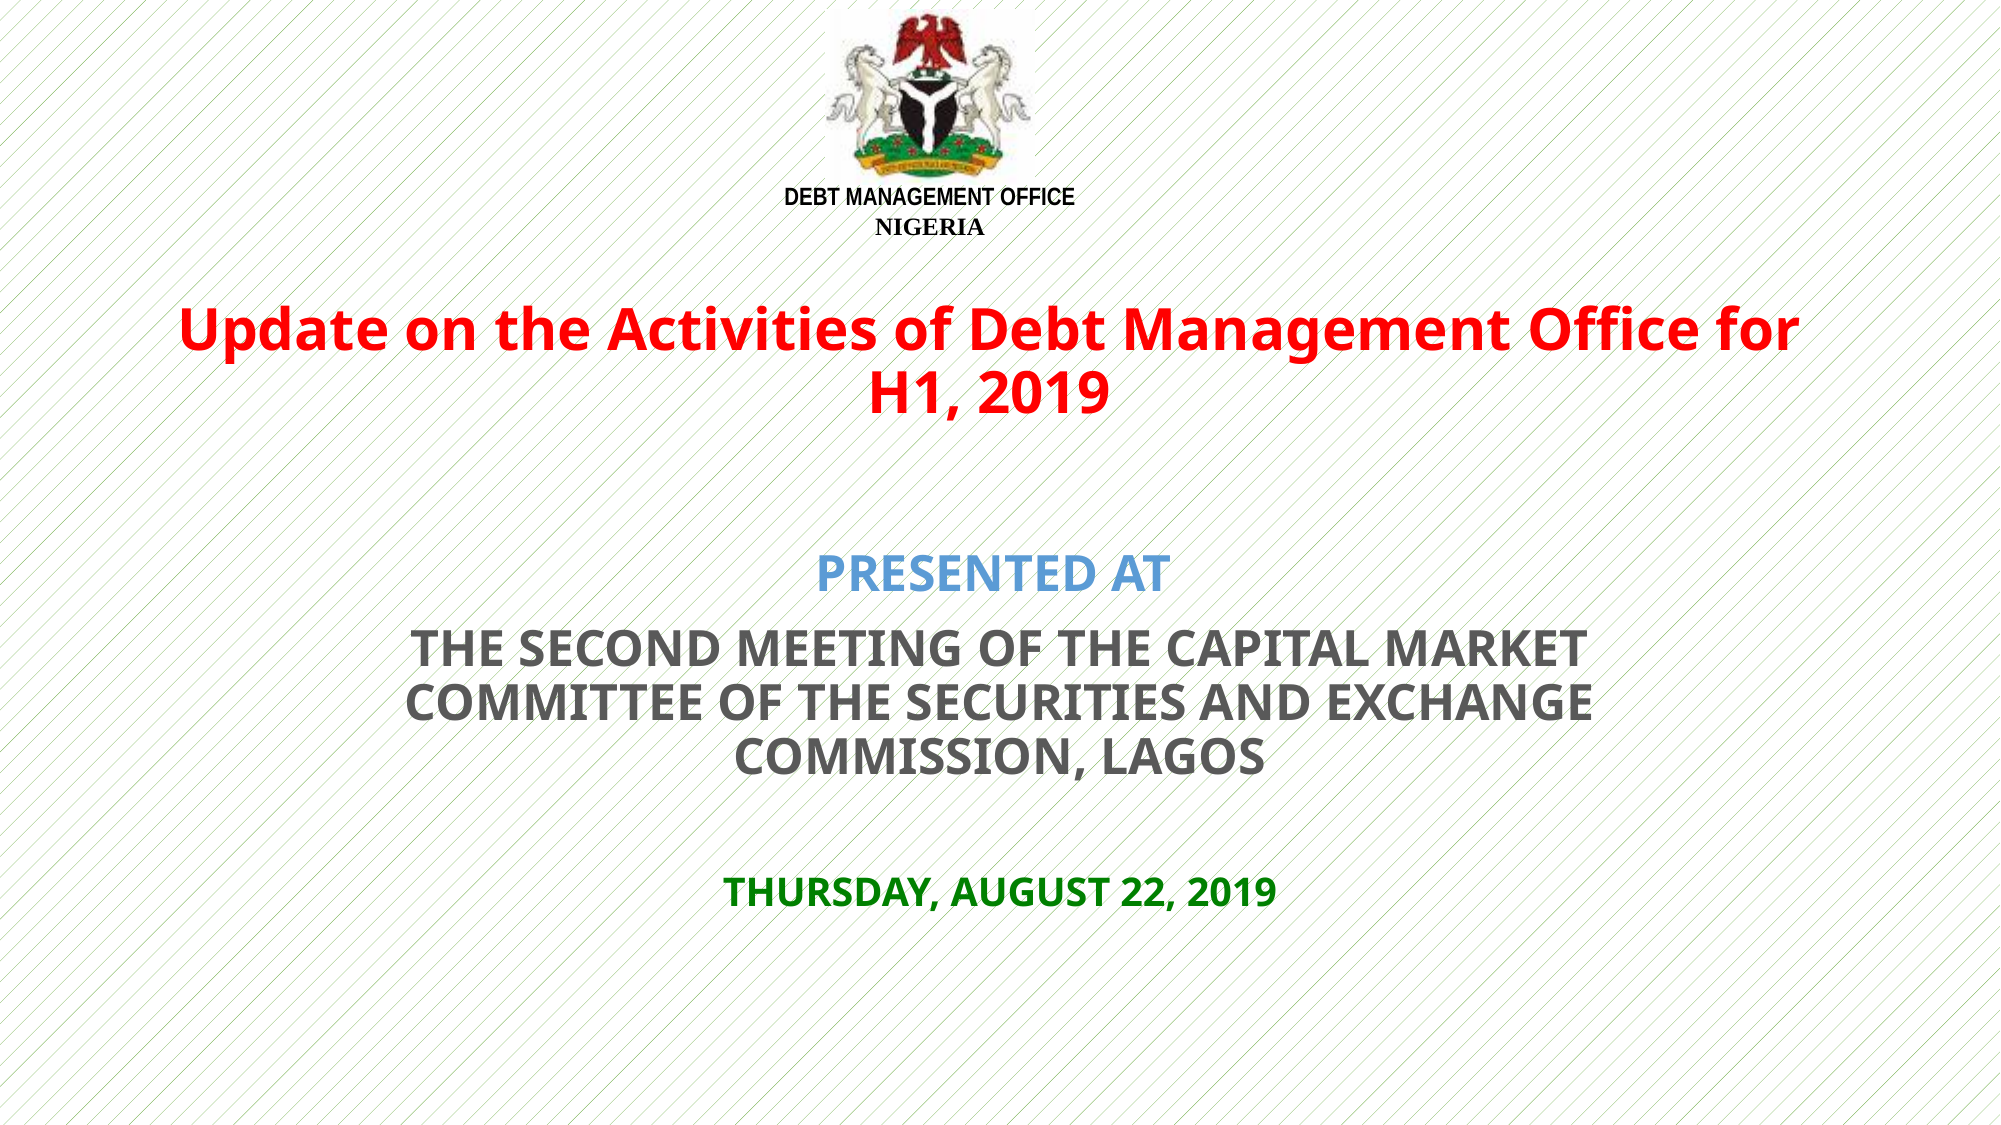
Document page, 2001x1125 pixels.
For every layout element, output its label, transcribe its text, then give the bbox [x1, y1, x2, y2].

picture [825, 9, 1035, 185]
title Update on the Activities of Debt Management Office for H1, 2019 [155, 243, 1823, 434]
subtitle Presented At The Second Meeting of the Capital Market Committee of the Securities and Exchange Commission, Lagos Thursday, august 22, 2019 [249, 541, 1750, 1008]
